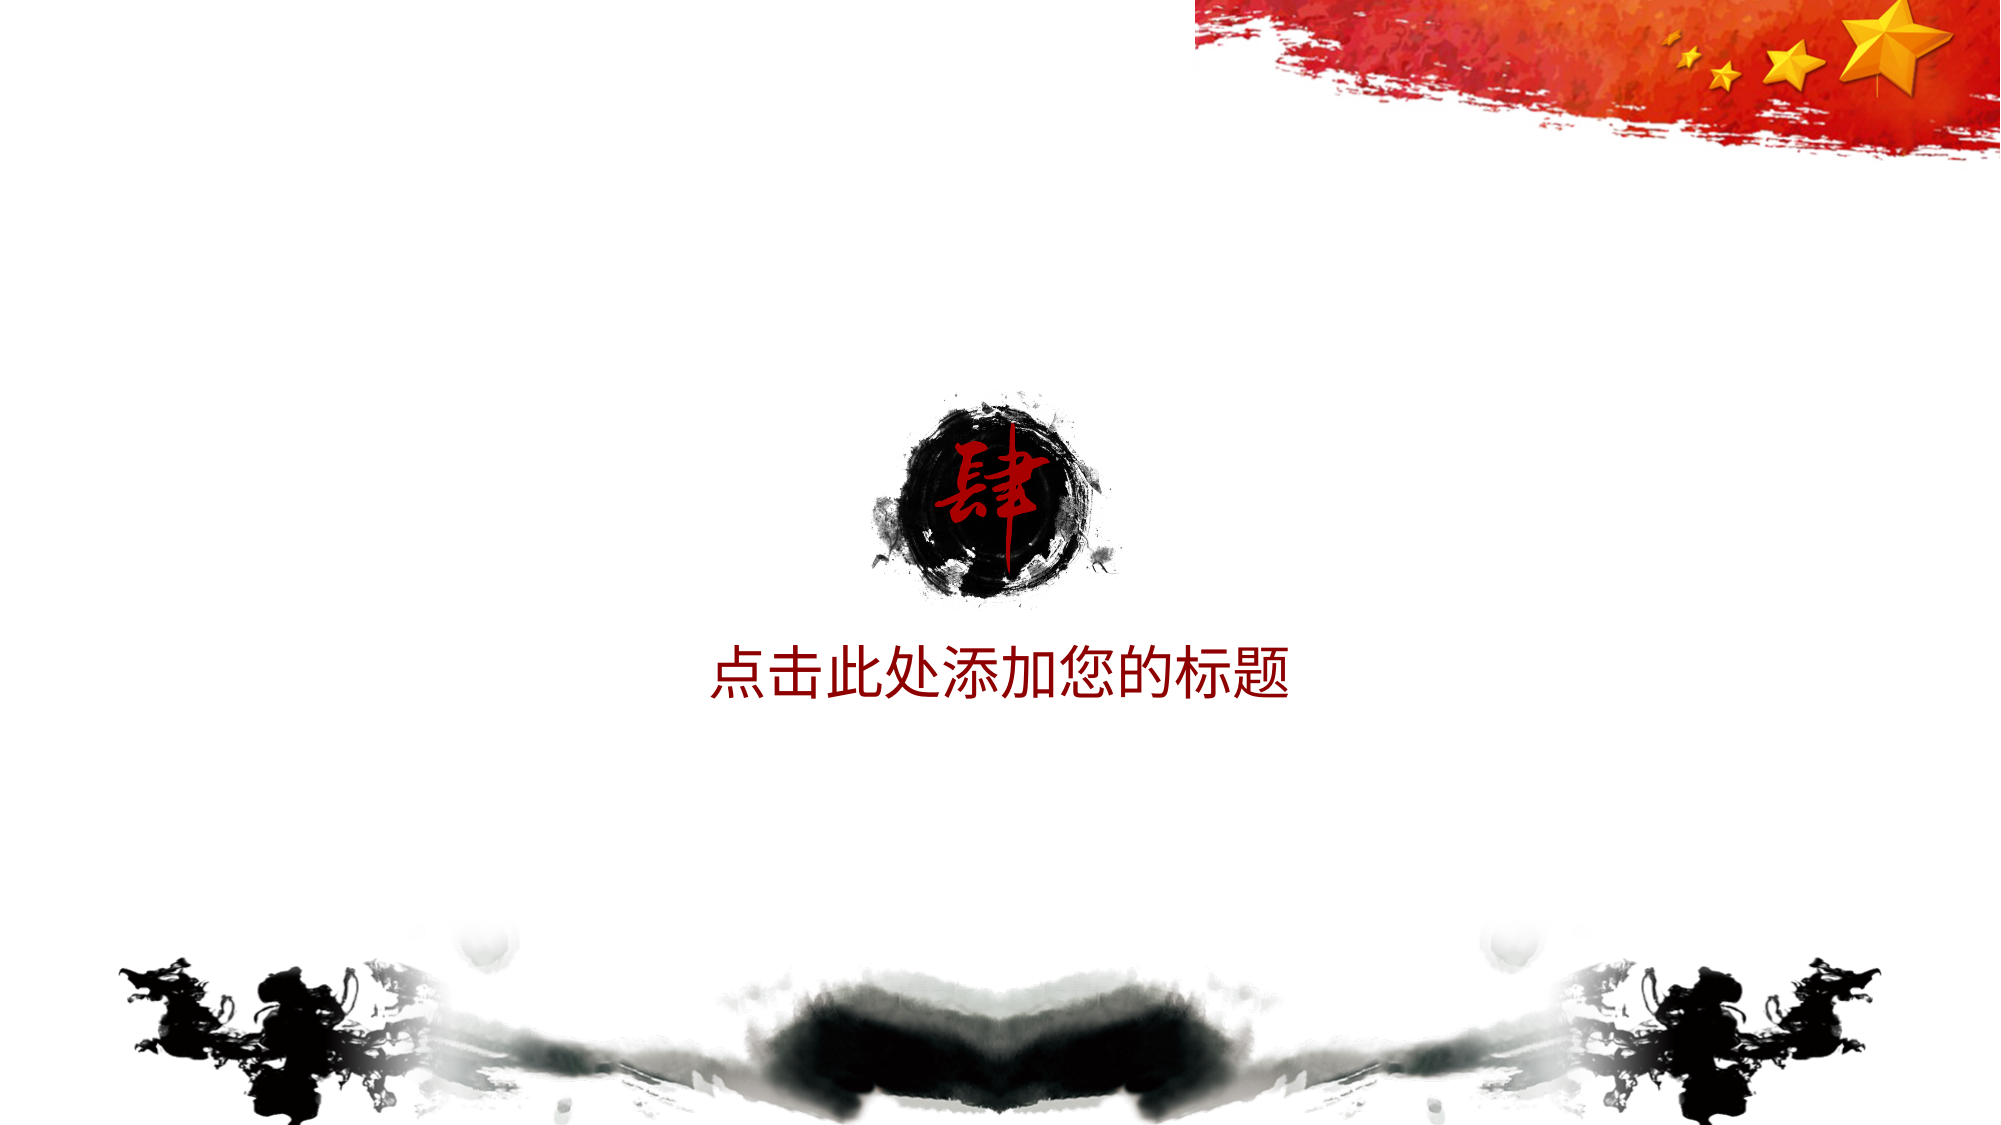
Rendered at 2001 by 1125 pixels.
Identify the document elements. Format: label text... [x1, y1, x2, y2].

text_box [70, 901, 1930, 1125]
text_box 点击此处添加您的标题 [686, 629, 1314, 714]
picture [867, 390, 1133, 630]
picture [1195, 0, 2000, 191]
